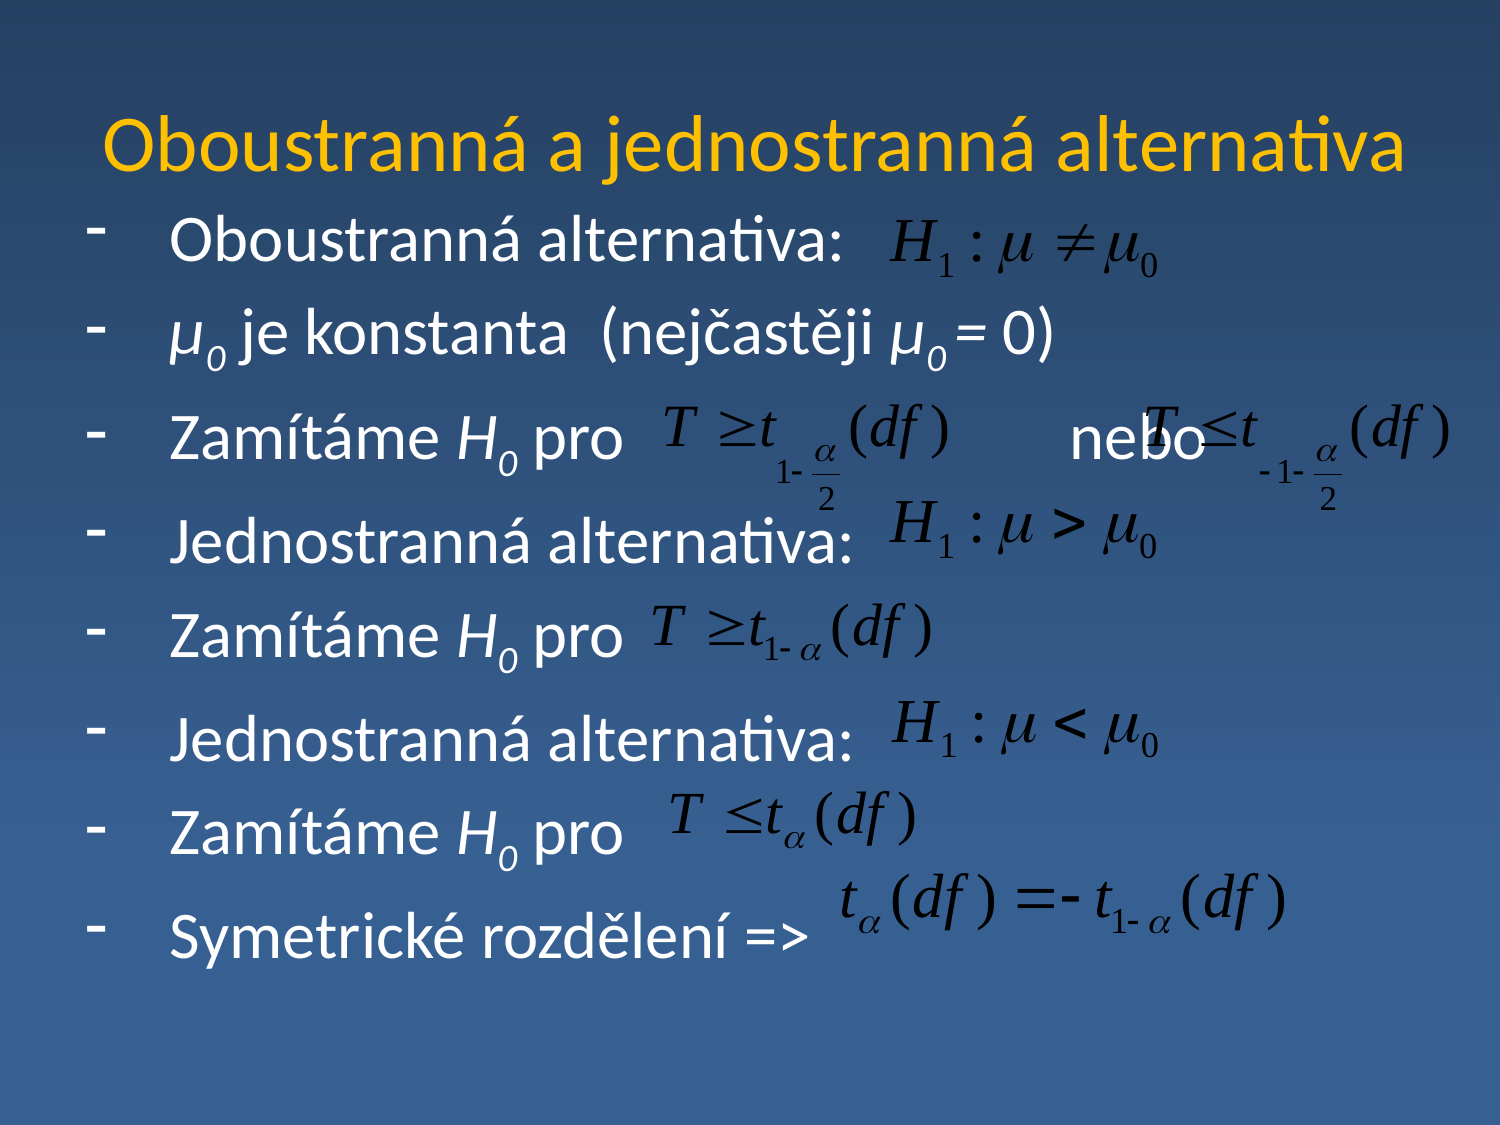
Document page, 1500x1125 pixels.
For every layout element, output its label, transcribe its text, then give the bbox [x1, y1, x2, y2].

list Oboustranná alternativa: μ0 je konstanta (nejčastěji μ0 = 0) Zamítáme H0 pro nebo Jednostranná alternativa: Zamítáme H0 pro Jednostranná alternativa: Zamítáme H0 pro Symetrické rozdělení => [70, 187, 1500, 1044]
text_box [644, 585, 945, 676]
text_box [831, 855, 1296, 950]
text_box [1136, 386, 1462, 522]
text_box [656, 386, 962, 522]
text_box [881, 679, 1169, 774]
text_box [878, 480, 1171, 575]
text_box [878, 198, 1171, 294]
title Oboustranná a jednostranná alternativa [35, 45, 1477, 233]
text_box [661, 773, 928, 864]
